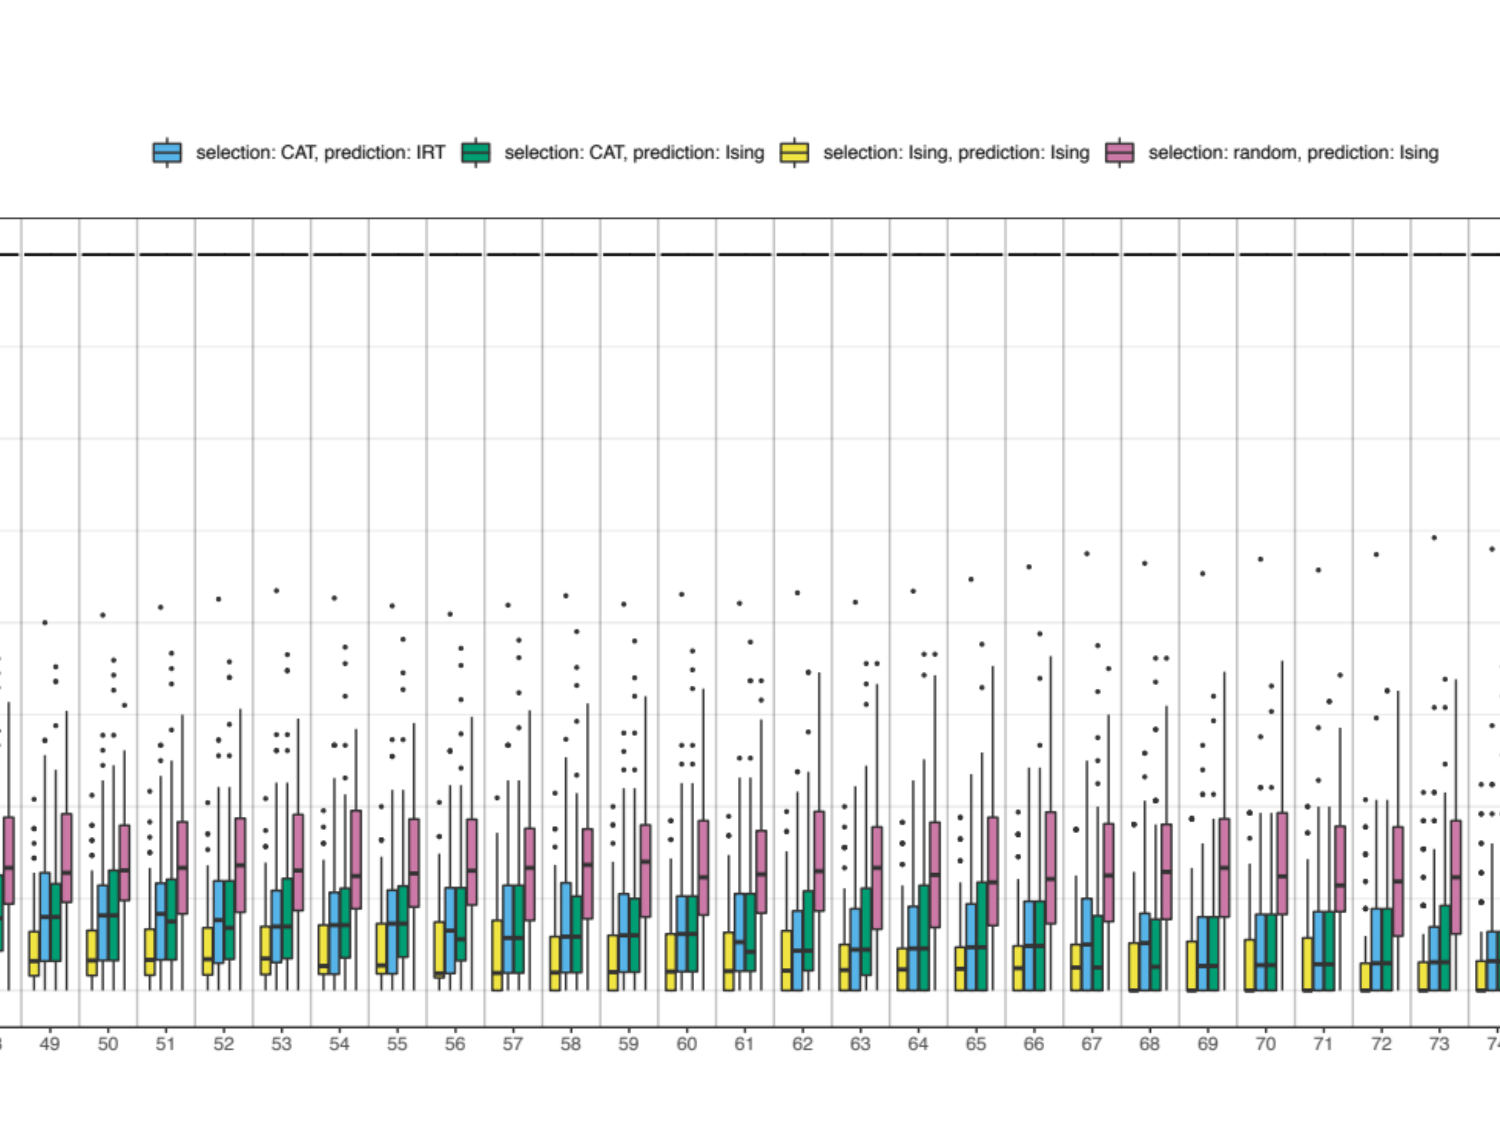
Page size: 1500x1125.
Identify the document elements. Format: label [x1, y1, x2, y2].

picture [0, 112, 1500, 191]
picture [0, 207, 1500, 1092]
